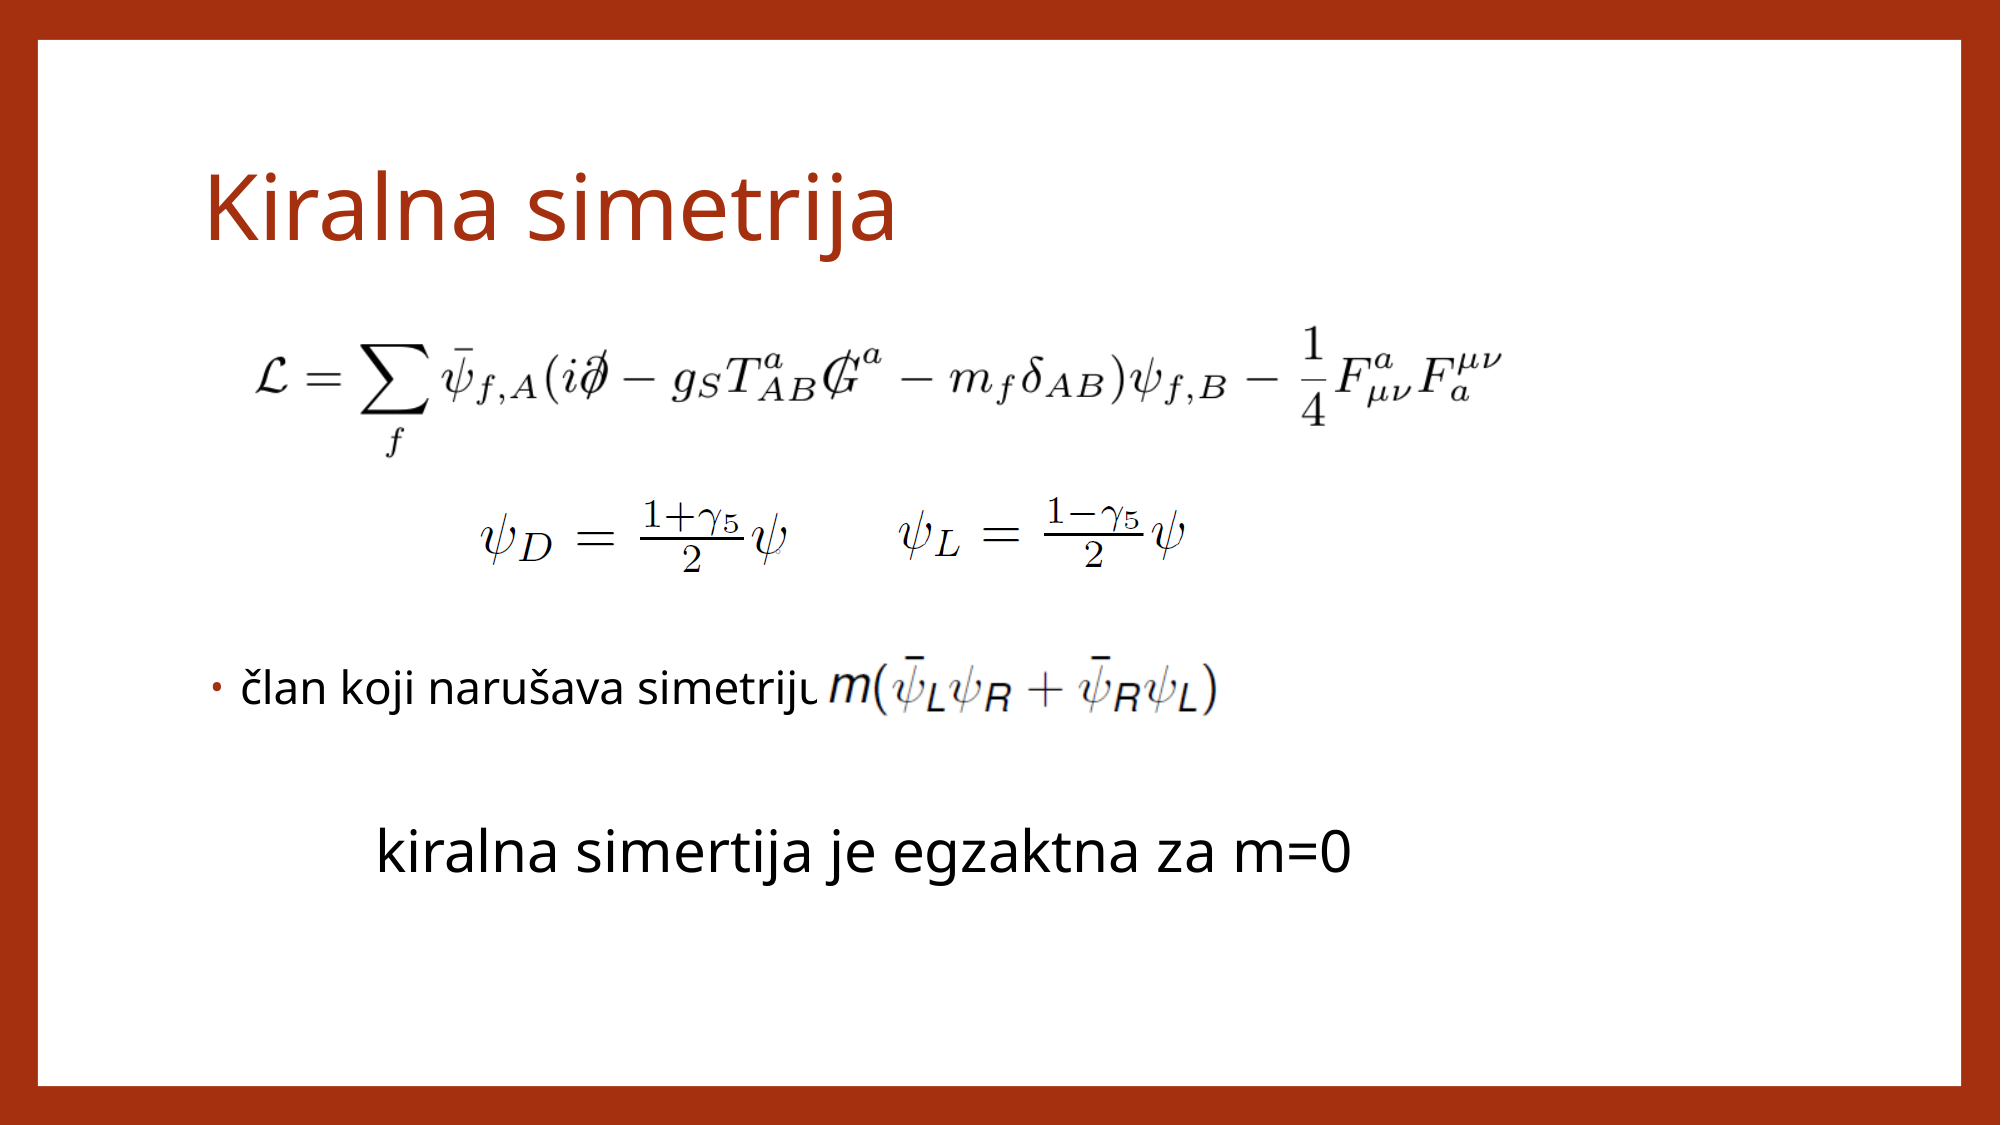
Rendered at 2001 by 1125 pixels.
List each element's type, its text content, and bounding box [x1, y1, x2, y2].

picture [817, 637, 1231, 741]
picture [244, 322, 1509, 466]
picture [888, 494, 1199, 571]
title Kiralna simetrija [187, 99, 1808, 323]
picture [473, 499, 793, 583]
list član koji narušava simetriju: kiralna simertija je egzaktna za m=0 [187, 337, 1808, 1000]
